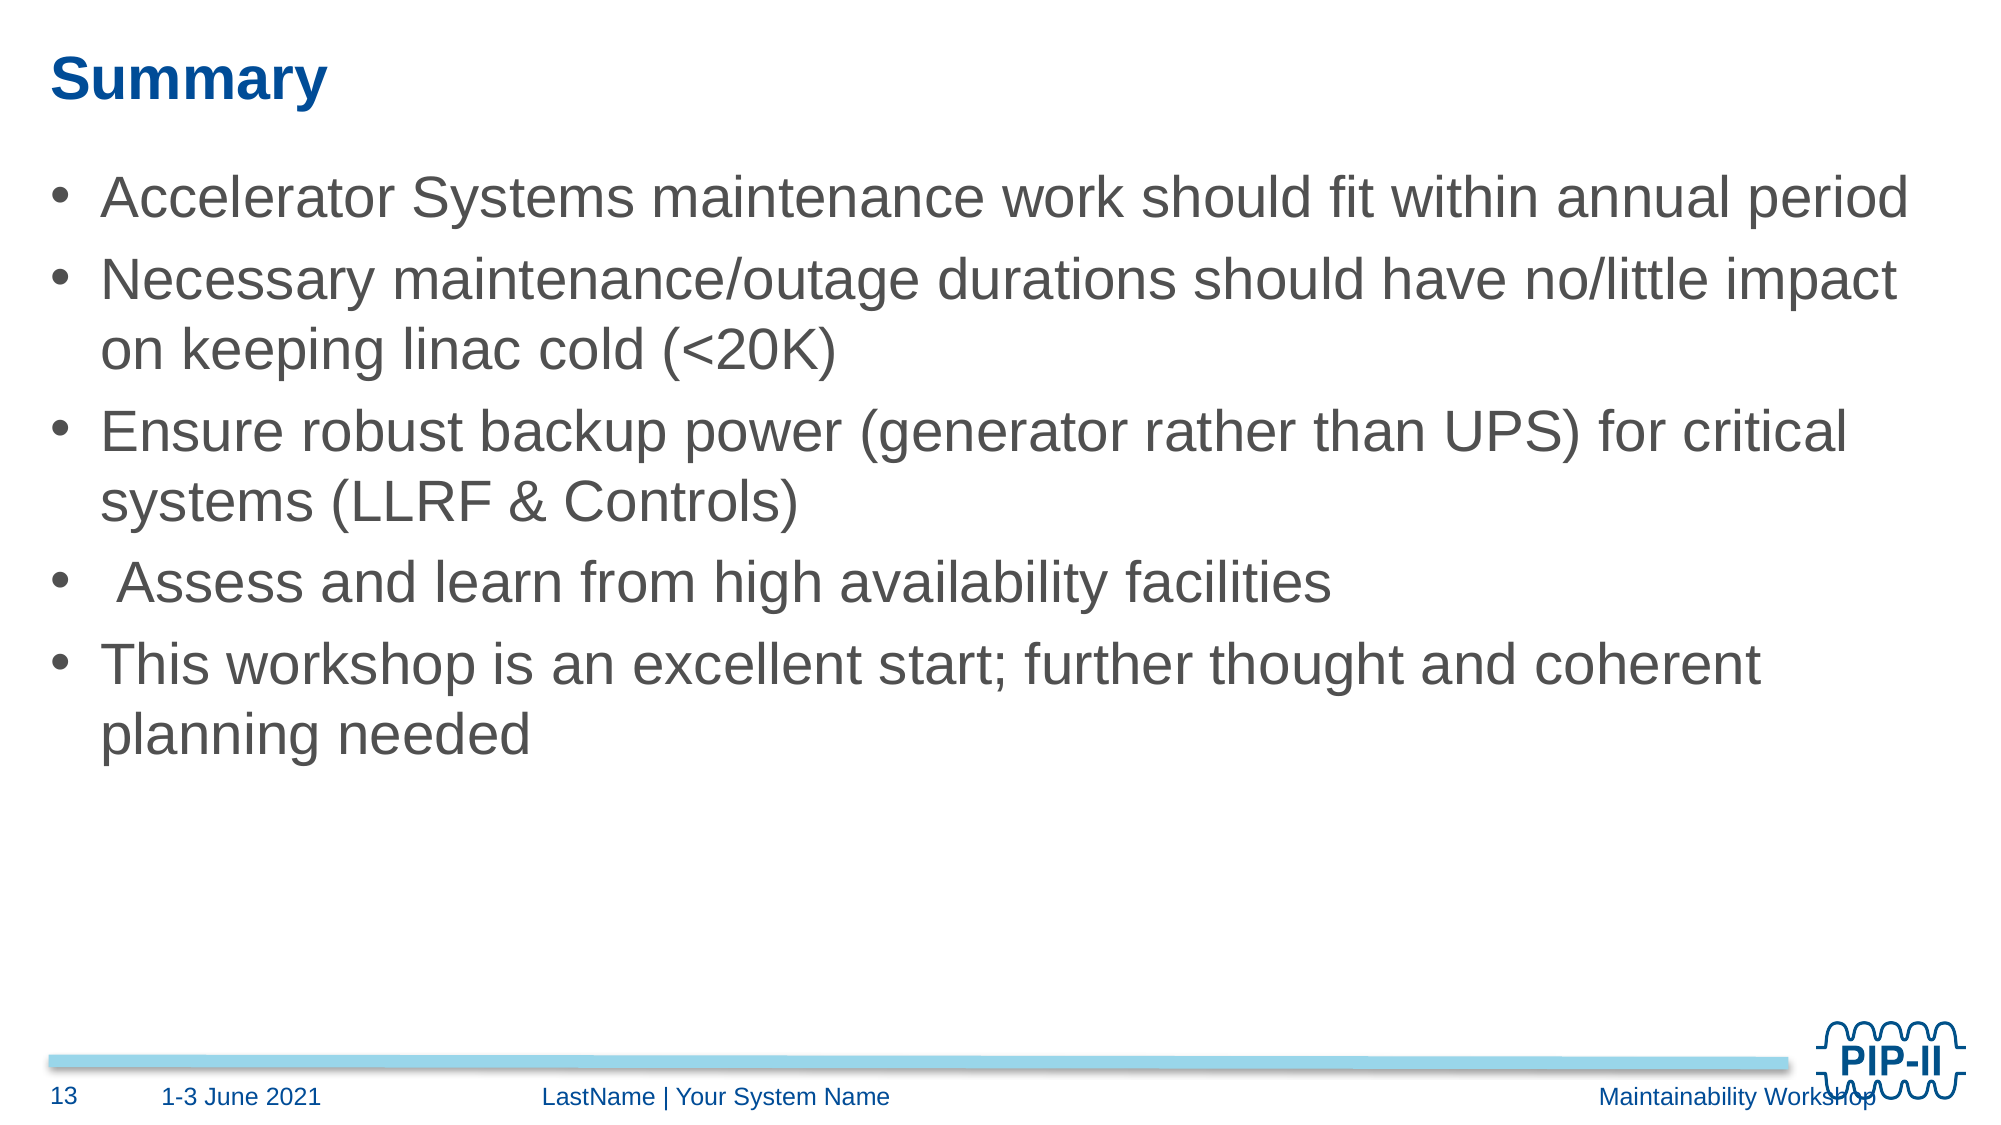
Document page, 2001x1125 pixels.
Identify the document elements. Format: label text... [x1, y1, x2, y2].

footer LastName | Your System Name Maintainability Workshop [472, 1080, 1947, 1120]
slide_number 13 [50, 1079, 141, 1119]
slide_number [161, 1080, 441, 1121]
title Summary [50, 41, 1950, 112]
picture [1816, 1021, 1966, 1100]
list Accelerator Systems maintenance work should fit within annual period Necessary maintenance/outage durations should have no/little impact on keeping linac cold (<20K) Ensure robust backup power (generator rather than UPS) for critical systems (LLRF & Controls) Assess and learn from high availability facilities This workshop is an excellent start; further thought and coherent planning needed [50, 159, 1947, 990]
